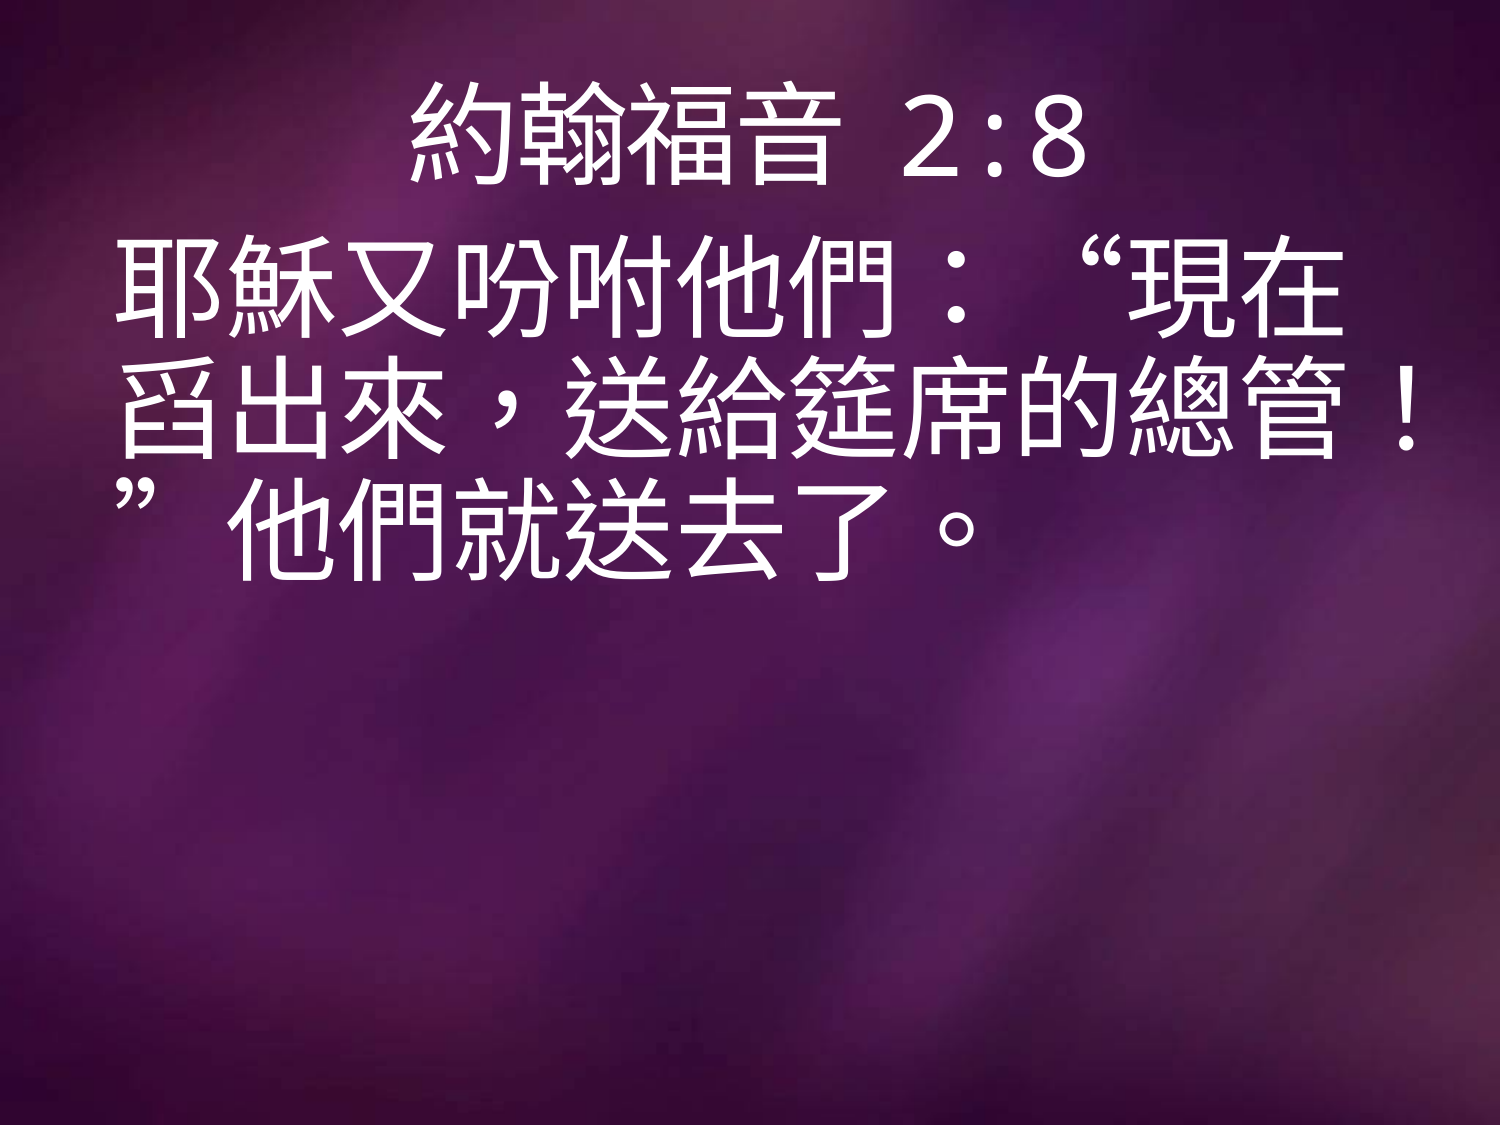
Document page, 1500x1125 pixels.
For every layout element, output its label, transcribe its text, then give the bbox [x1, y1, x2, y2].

picture [0, 0, 1500, 1125]
list 耶穌又吩咐他們：“現在舀出來，送給筵席的總管！”他們就送去了。 [112, 231, 1400, 600]
title 約翰福音 2:8 [62, 63, 1438, 200]
